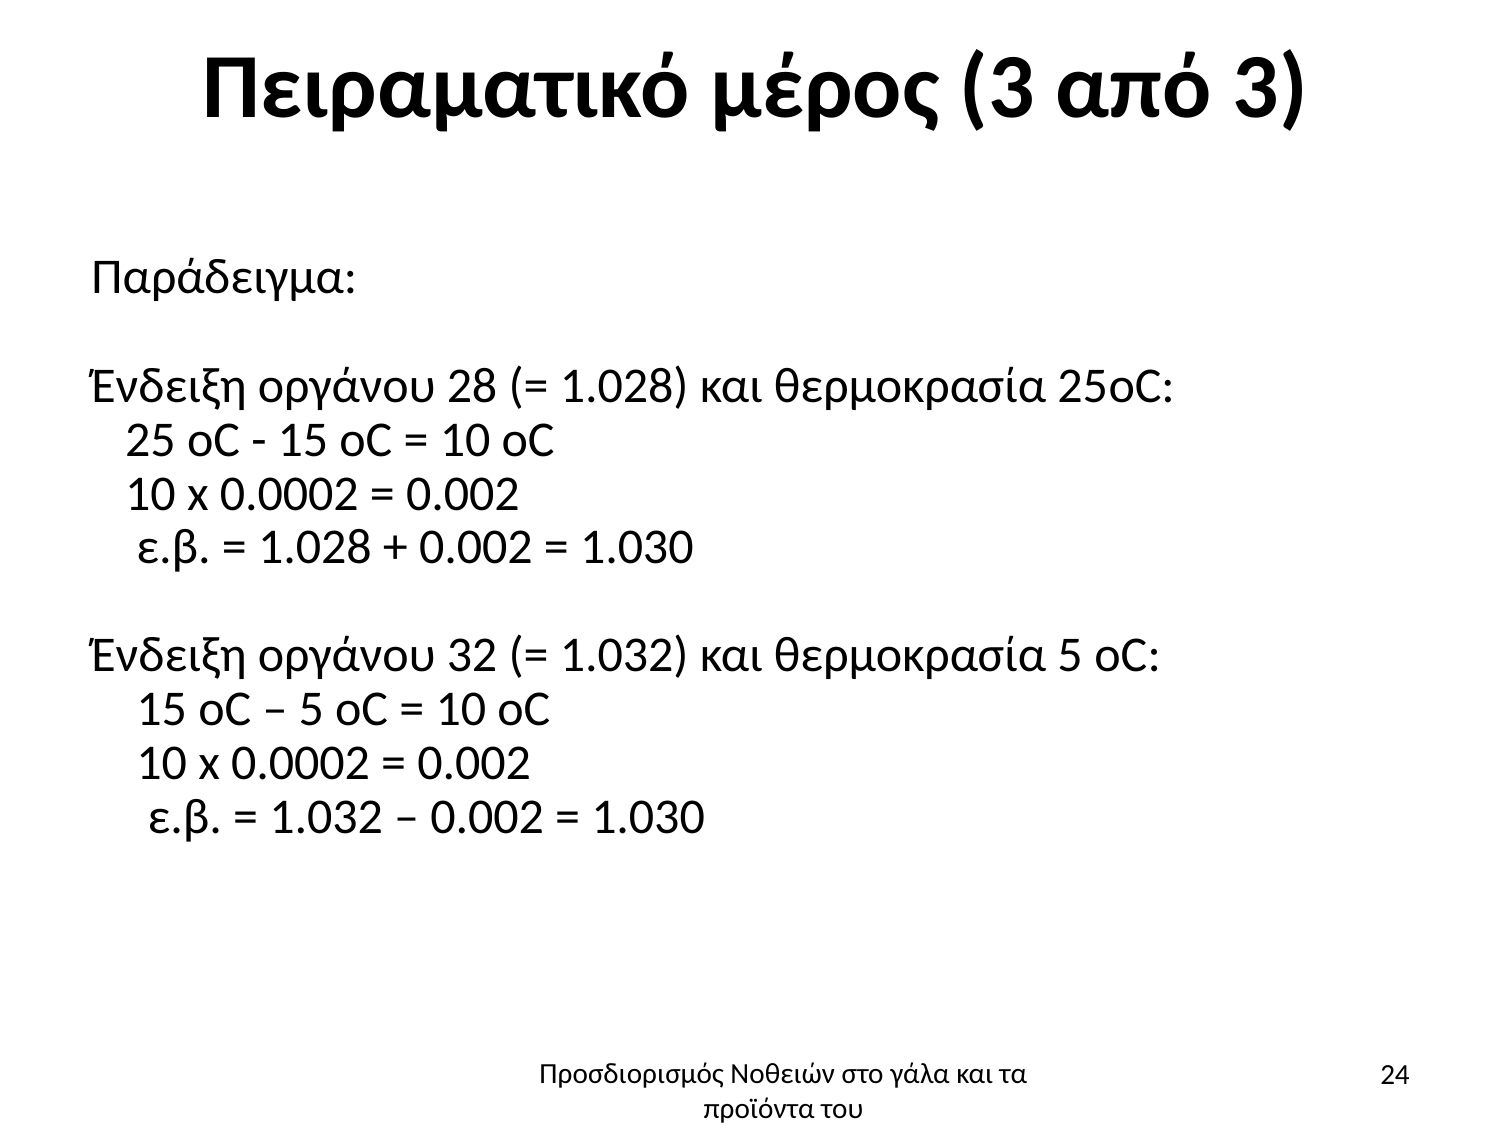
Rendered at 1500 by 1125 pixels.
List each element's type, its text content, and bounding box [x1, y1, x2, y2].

title Πειραματικό μέρος (3 από 3) [64, 7, 1447, 173]
slide_number 24 [1074, 1042, 1425, 1103]
text_box Παράδειγμα: Ένδειξη οργάνου 28 (= 1.028) και θερμοκρασία 25oC: 25 oC - 15 oC = 10 oC 10 x 0.0002 = 0.002 ε.β. = 1.028 + 0.002 = 1.030 Ένδειξη οργάνου 32 (= 1.032) και θερμοκρασία 5 oC: 15 oC – 5 oC = 10 oC 10 x 0.0002 = 0.002 ε.β. = 1.032 – 0.002 = 1.030 [76, 243, 1424, 852]
text_box Προσδιορισμός Νοθειών στο γάλα και τα προϊόντα του [521, 1046, 1046, 1125]
